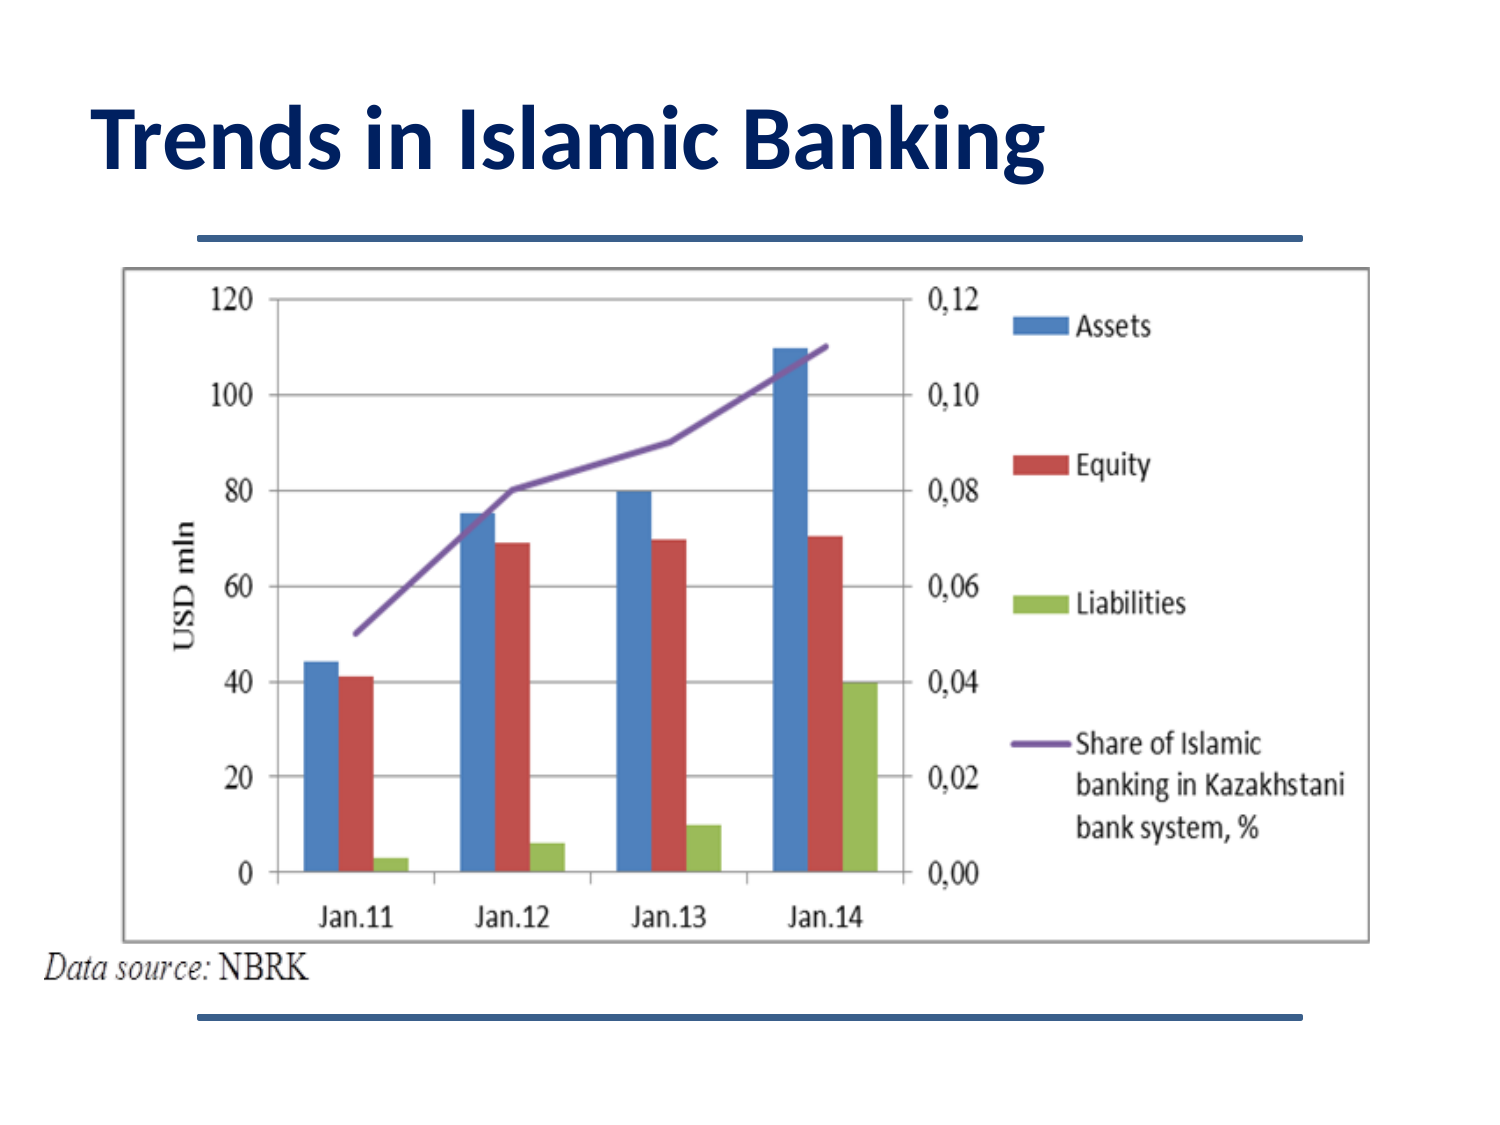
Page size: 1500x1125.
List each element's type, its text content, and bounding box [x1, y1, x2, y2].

picture [43, 266, 1456, 992]
text_box [197, 1014, 1303, 1021]
text_box [197, 235, 1303, 242]
title Trends in Islamic Banking [75, 45, 1425, 220]
